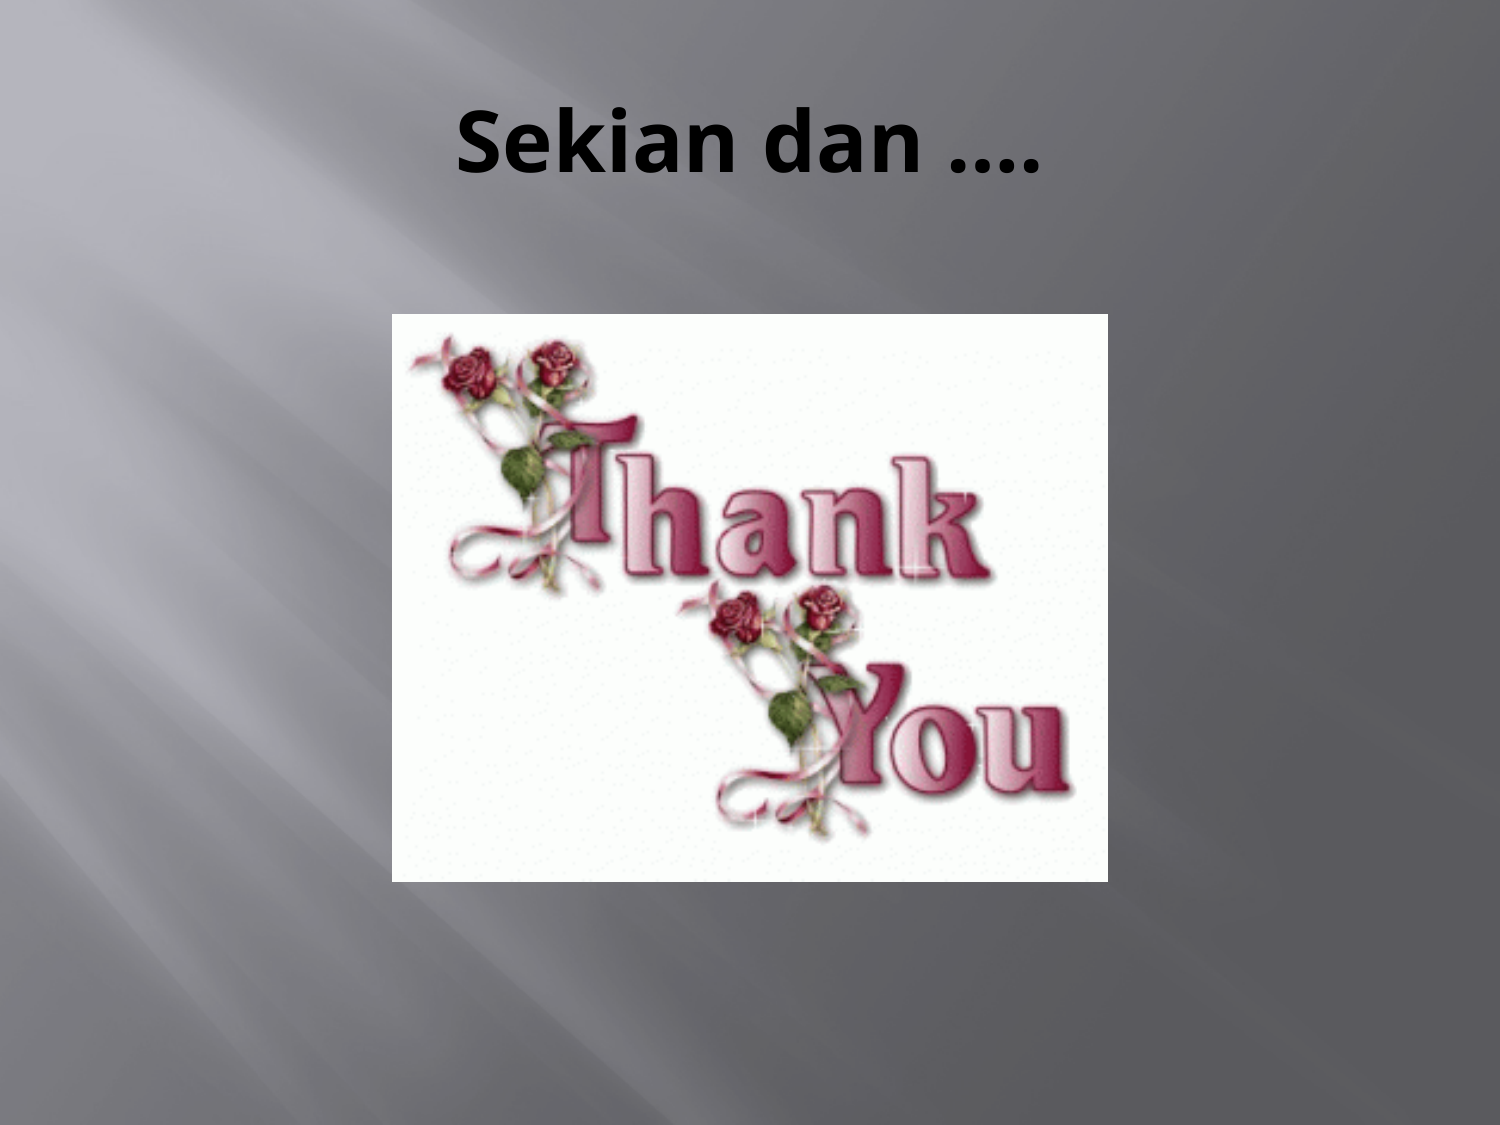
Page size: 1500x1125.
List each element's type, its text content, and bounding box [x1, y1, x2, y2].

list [392, 314, 1108, 883]
title Sekian dan …. [75, 45, 1425, 233]
